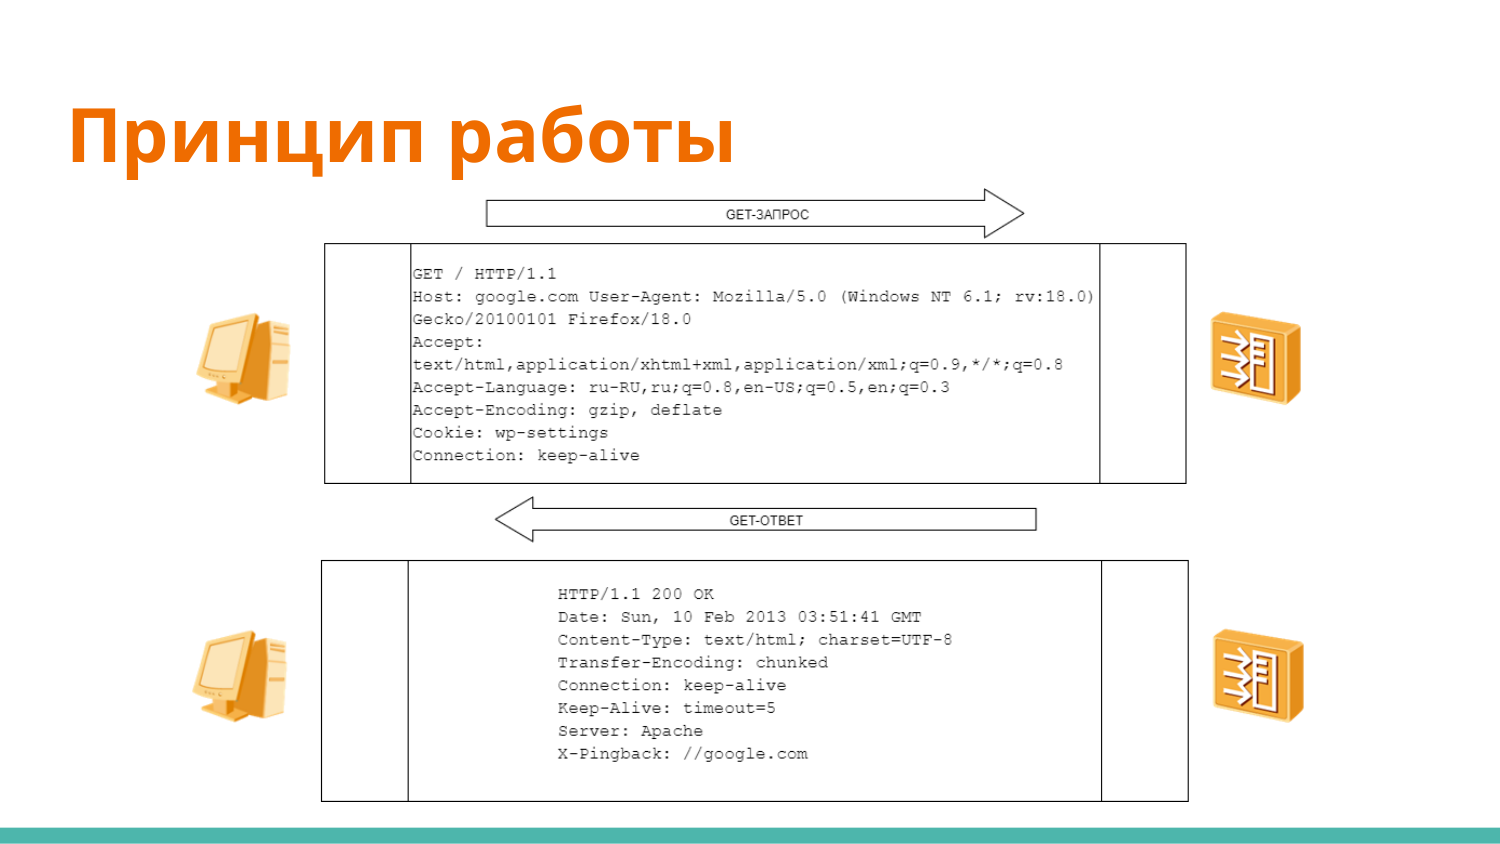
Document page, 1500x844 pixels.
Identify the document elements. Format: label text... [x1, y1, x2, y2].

picture [194, 188, 1306, 485]
picture [191, 496, 1309, 803]
title Принцип работы [51, 72, 1449, 189]
